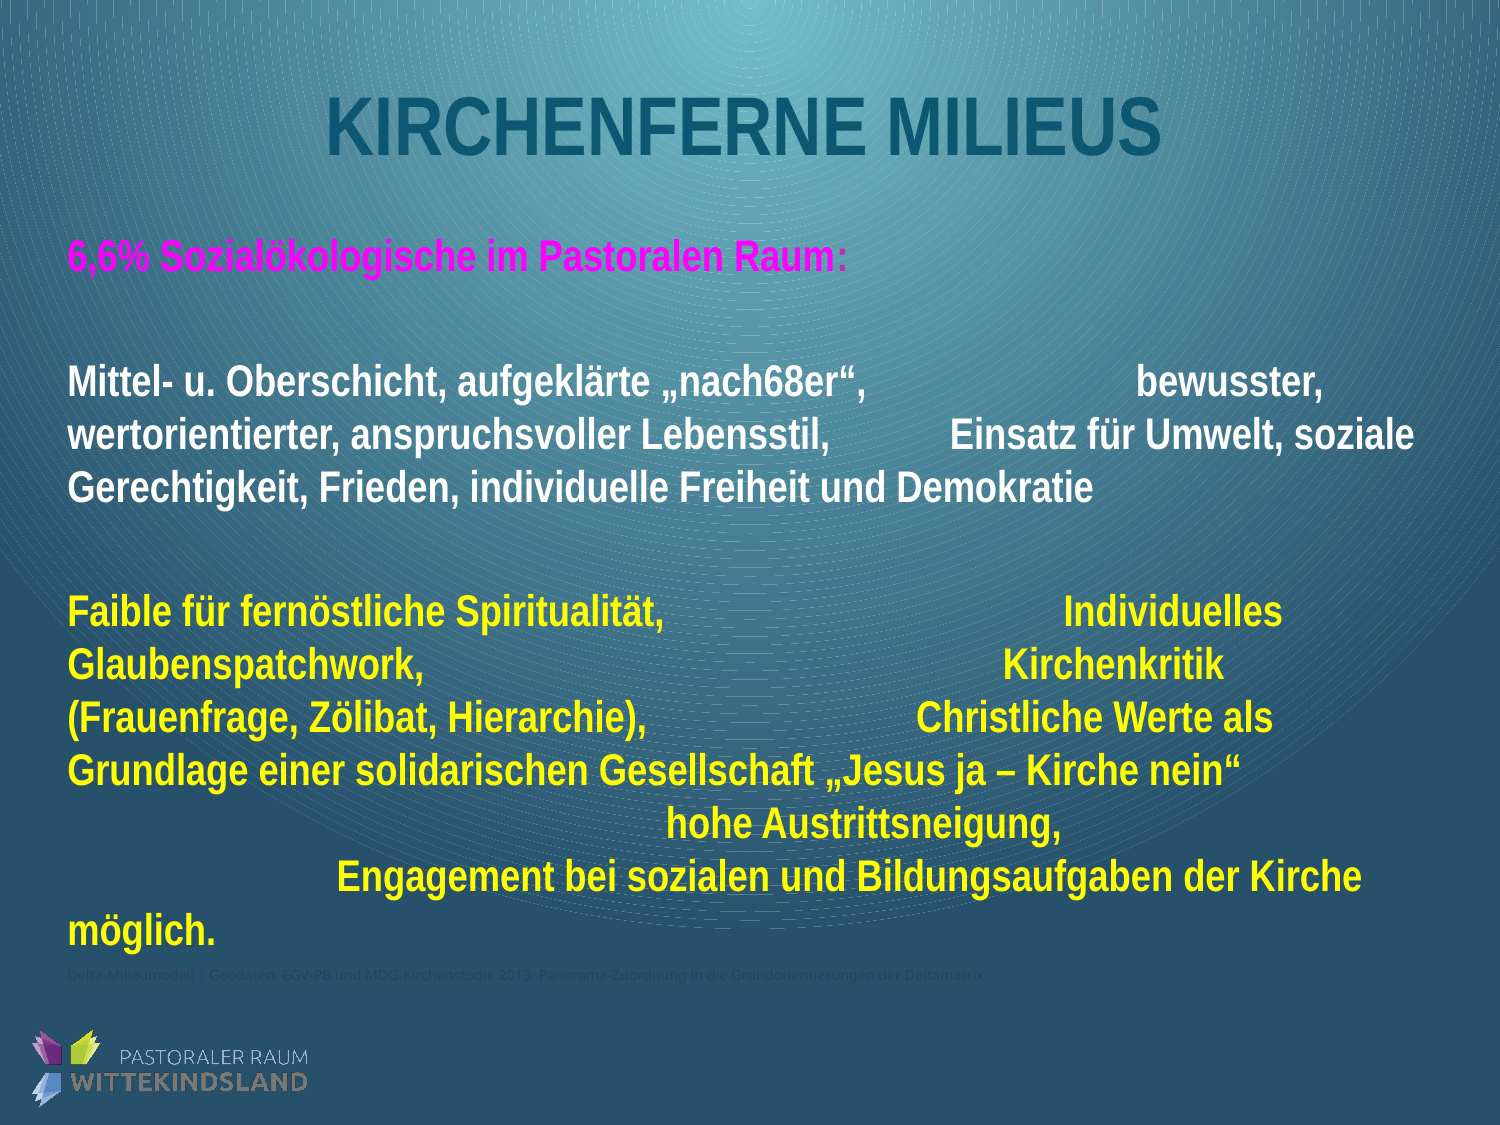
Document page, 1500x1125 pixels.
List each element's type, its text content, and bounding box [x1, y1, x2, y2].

list 6,6% Sozialökologische im Pastoralen Raum: Mittel- u. Oberschicht, aufgeklärte „nach68er“, bewusster, wertorientierter, anspruchsvoller Lebensstil, Einsatz für Umwelt, soziale Gerechtigkeit, Frieden, individuelle Freiheit und Demokratie Faible für fernöstliche Spiritualität, Individuelles Glaubenspatchwork, Kirchenkritik (Frauenfrage, Zölibat, Hierarchie), Christliche Werte als Grundlage einer solidarischen Gesellschaft „Jesus ja – Kirche nein“ hohe Austrittsneigung, Engagement bei sozialen und Bildungsaufgaben der Kirche möglich. Delta-Milieumodell | Geodaten, EGV-PB und MDG-Kirchenstudie 2013: Panorama-Zuordnung in die Grundorientierungen der Deltamatrix [52, 220, 1437, 997]
picture [12, 1010, 326, 1125]
title Kirchenferne Milieus [52, 38, 1437, 207]
